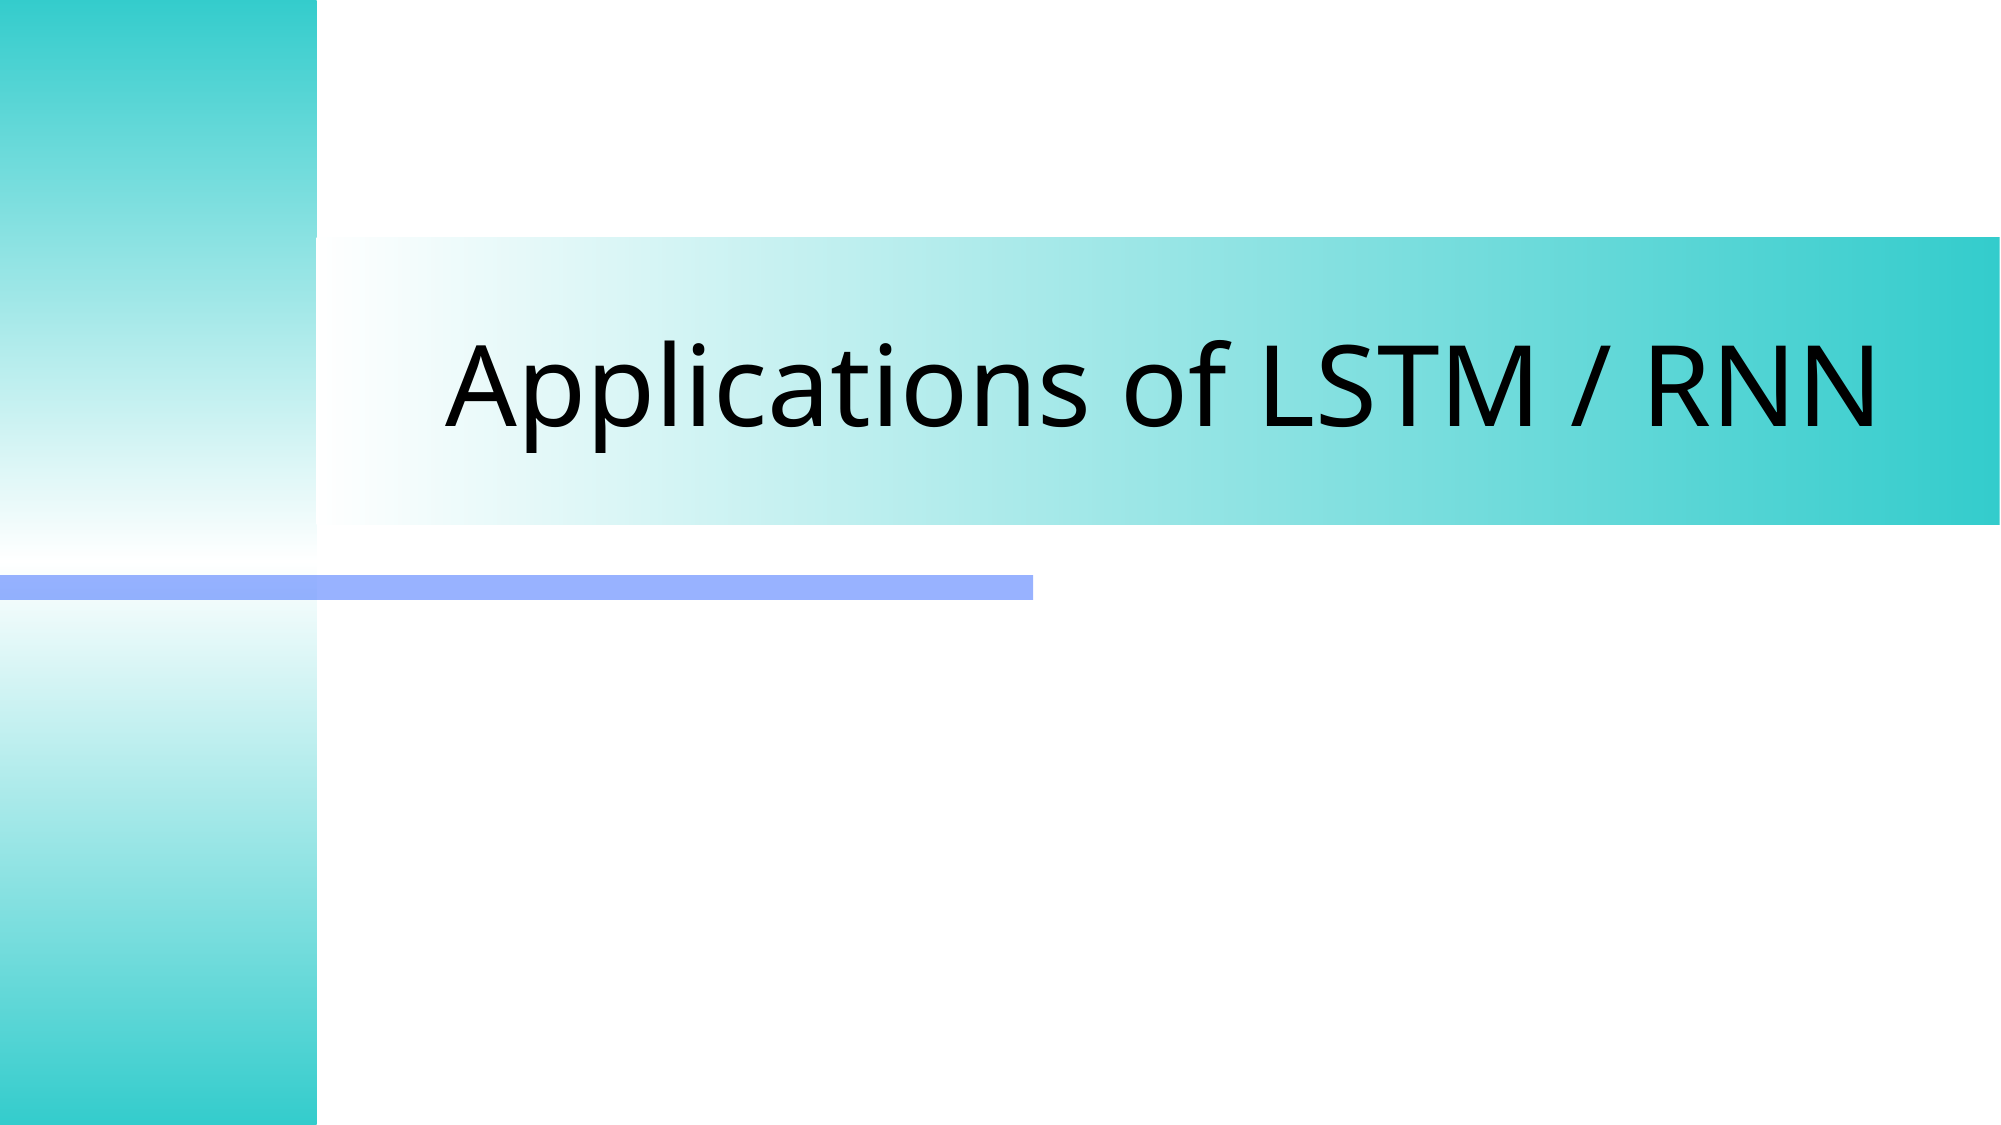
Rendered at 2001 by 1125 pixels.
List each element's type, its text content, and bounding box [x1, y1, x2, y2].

title Applications of LSTM / RNN [429, 268, 1955, 494]
